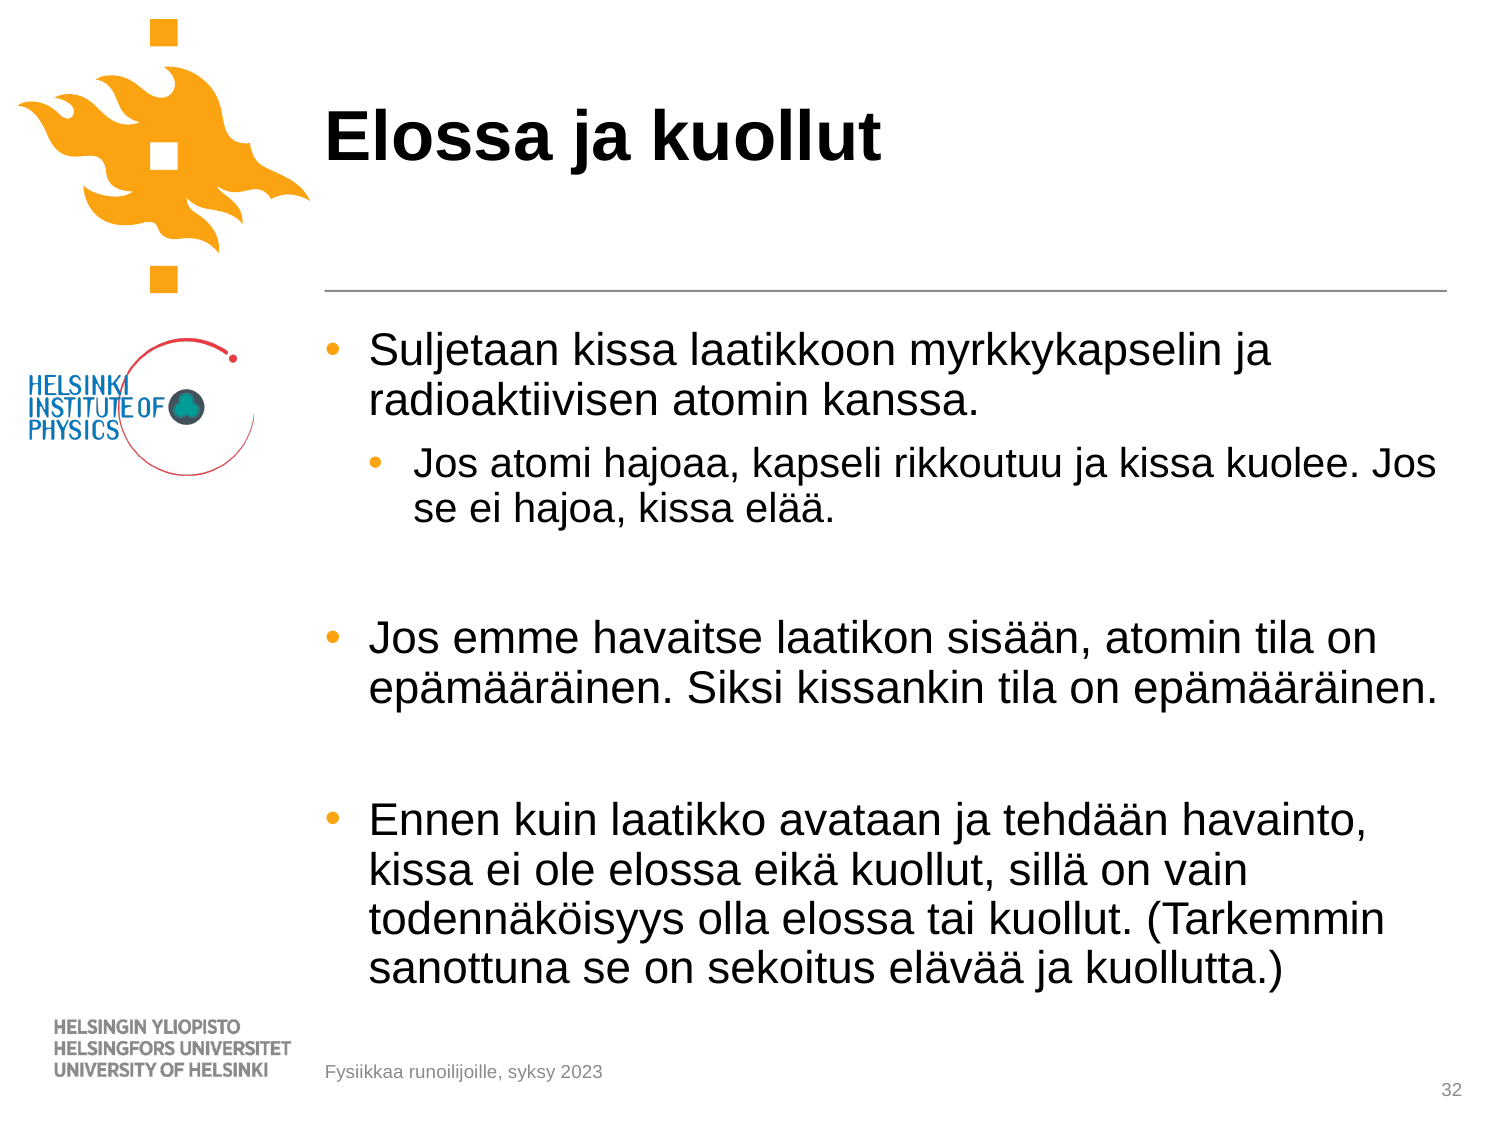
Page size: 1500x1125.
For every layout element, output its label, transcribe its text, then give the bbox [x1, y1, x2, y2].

picture [53, 1017, 292, 1079]
list Suljetaan kissa laatikkoon myrkkykapselin ja radioaktiivisen atomin kanssa. Jos atomi hajoaa, kapseli rikkoutuu ja kissa kuolee. Jos se ei hajoa, kissa elää. Jos emme havaitse laatikon sisään, atomin tila on epämääräinen. Siksi kissankin tila on epämääräinen. Ennen kuin laatikko avataan ja tehdään havainto, kissa ei ole elossa eikä kuollut, sillä on vain todennäköisyys olla elossa tai kuollut. (Tarkemmin sanottuna se on sekoitus elävää ja kuollutta.) [324, 326, 1447, 1059]
footer Fysiikkaa runoilijoille, syksy 2023 [324, 1058, 1069, 1083]
title Elossa ja kuollut [324, 90, 1447, 279]
slide_number 32 [1149, 1025, 1463, 1100]
